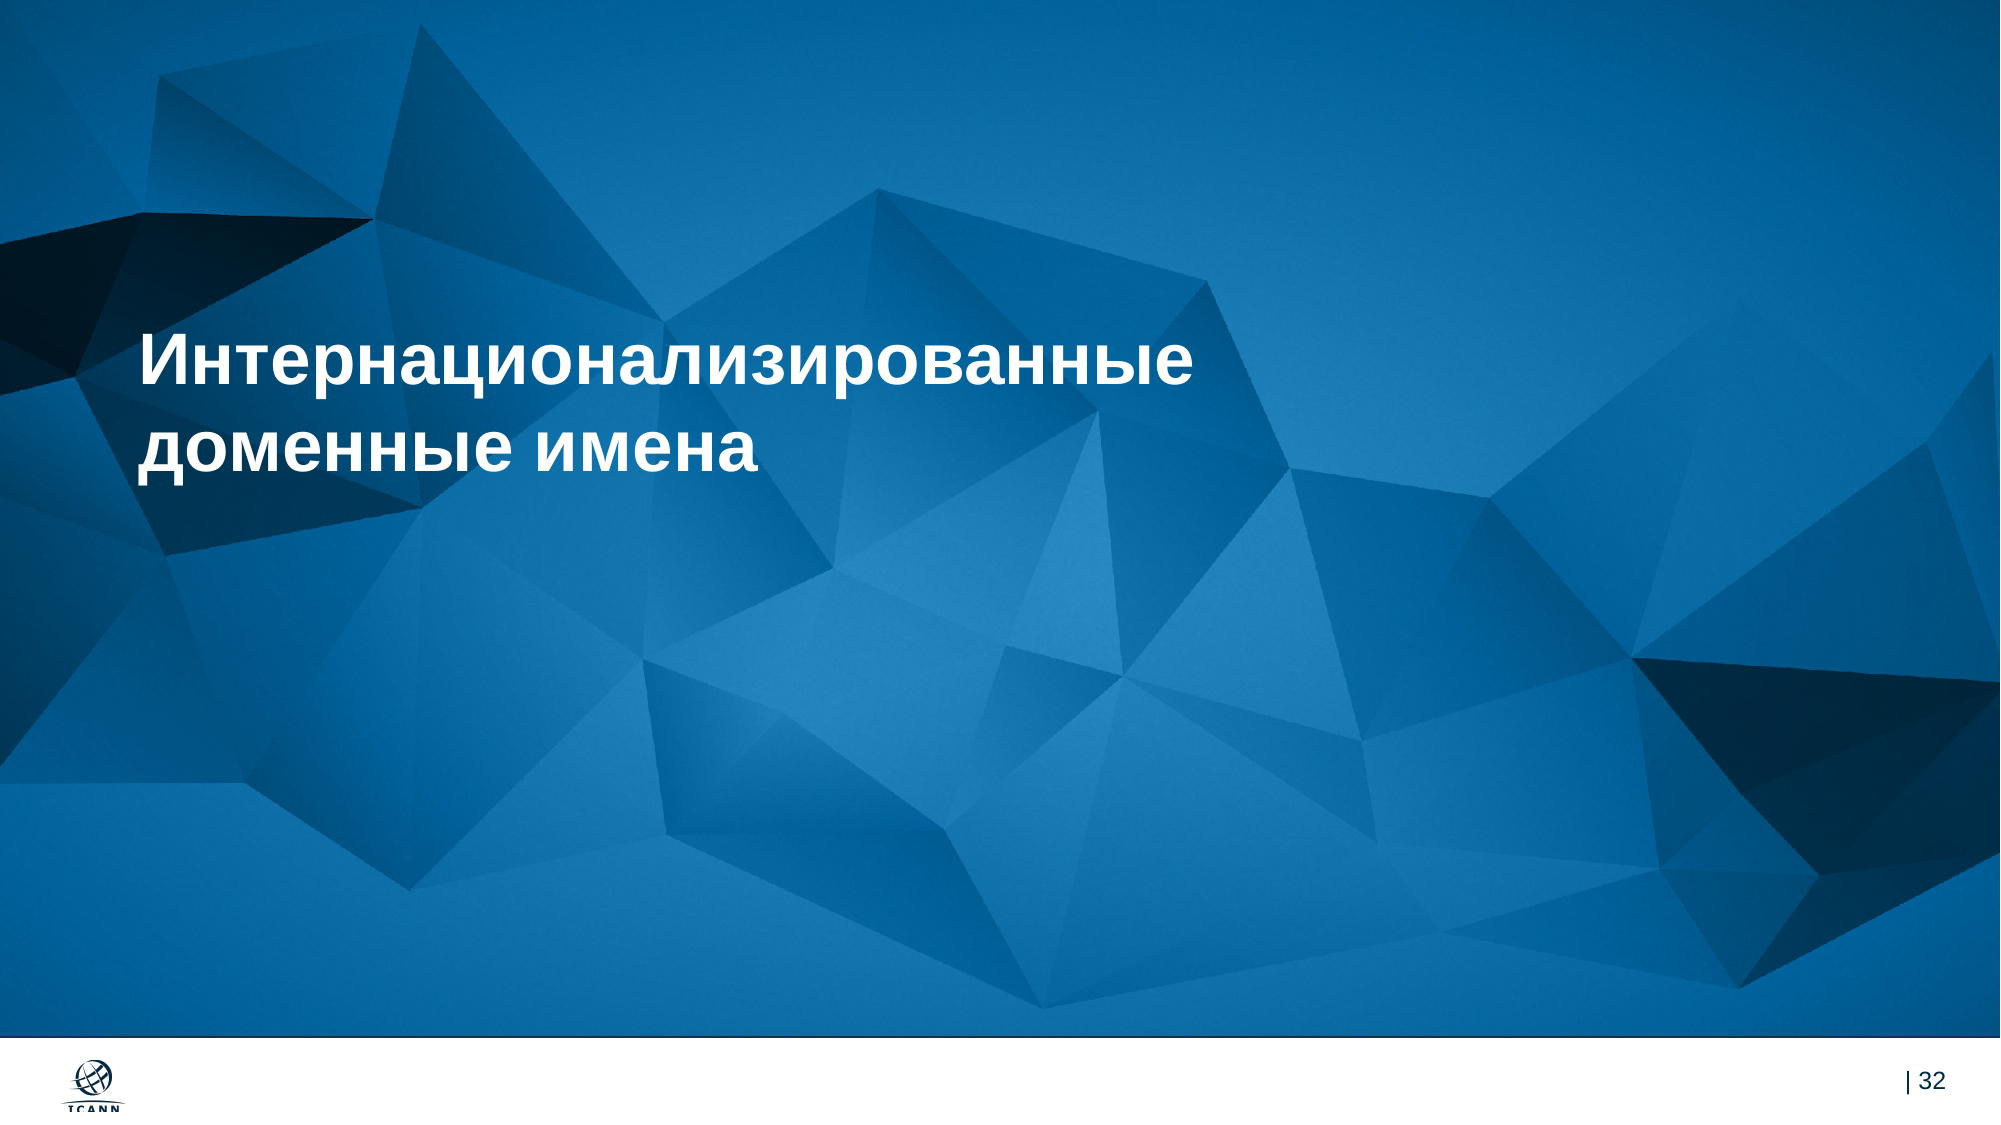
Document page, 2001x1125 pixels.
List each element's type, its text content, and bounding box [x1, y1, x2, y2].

title Интернационализированные доменные имена [123, 214, 1518, 494]
picture [0, 0, 2000, 1036]
picture [60, 1060, 125, 1112]
